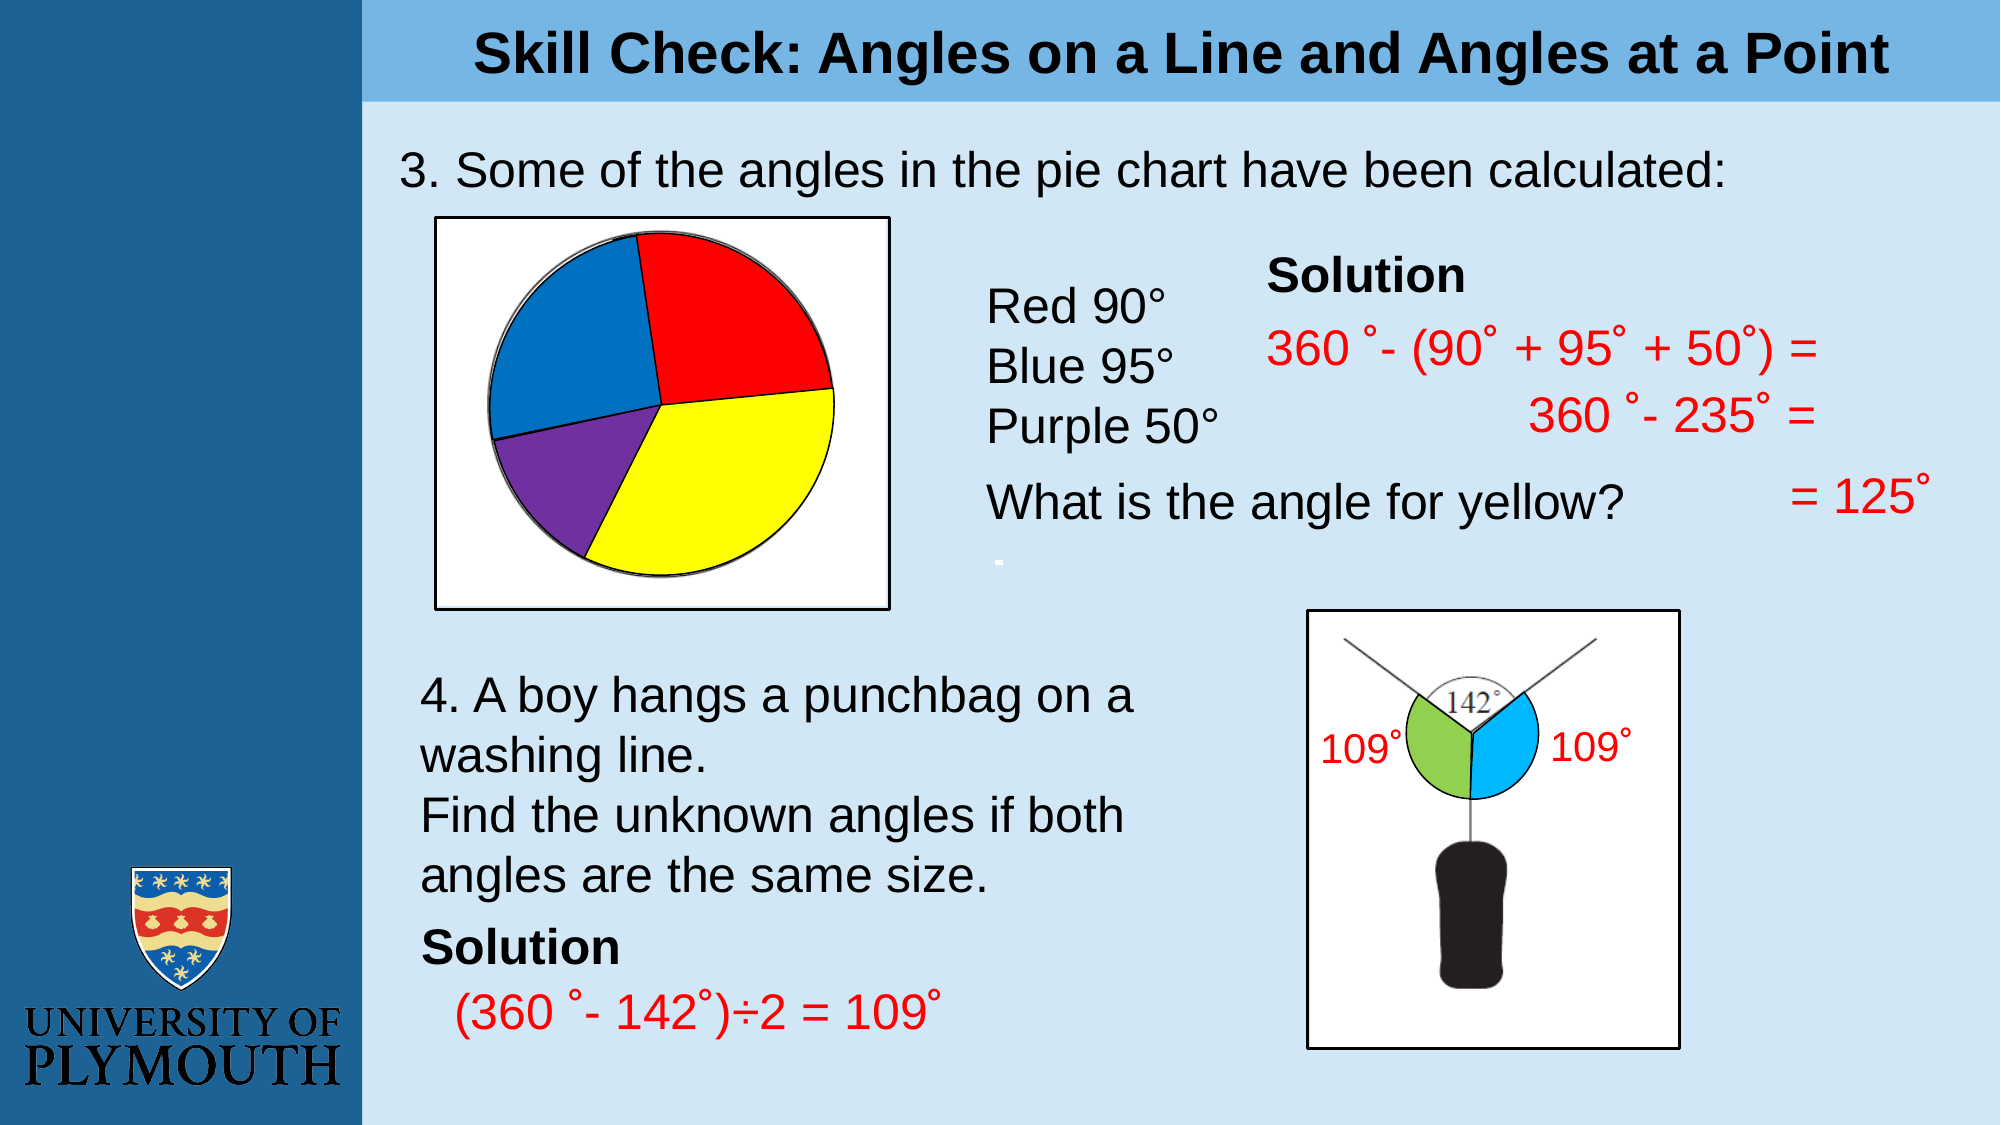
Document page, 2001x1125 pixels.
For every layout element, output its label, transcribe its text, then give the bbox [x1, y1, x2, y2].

picture [435, 217, 887, 607]
text_box 360 ˚- 235˚ = [1513, 375, 1846, 451]
text_box Red 90° Blue 95° Purple 50° [971, 265, 1422, 461]
text_box (360 ˚- 142˚)÷2 = 109˚ [439, 972, 974, 1048]
text_box Skill Check: Angles on a Line and Angles at a Point [363, 7, 2000, 93]
text_box = 125˚ [1761, 455, 1949, 531]
text_box 4. A boy hangs a punchbag on a washing line. Find the unknown angles if both angles are the same size. [405, 655, 1280, 911]
picture [995, 560, 1003, 565]
text_box 3. Some of the angles in the pie chart have been calculated: [384, 129, 1980, 265]
text_box What is the angle for yellow? [971, 461, 1904, 537]
picture [0, 825, 378, 1125]
text_box 360 ˚- (90˚ + 95˚ + 50˚) = [1251, 307, 1975, 383]
text_box Solution [406, 907, 636, 982]
text_box Solution [1251, 234, 1565, 310]
picture [1310, 609, 1680, 1049]
